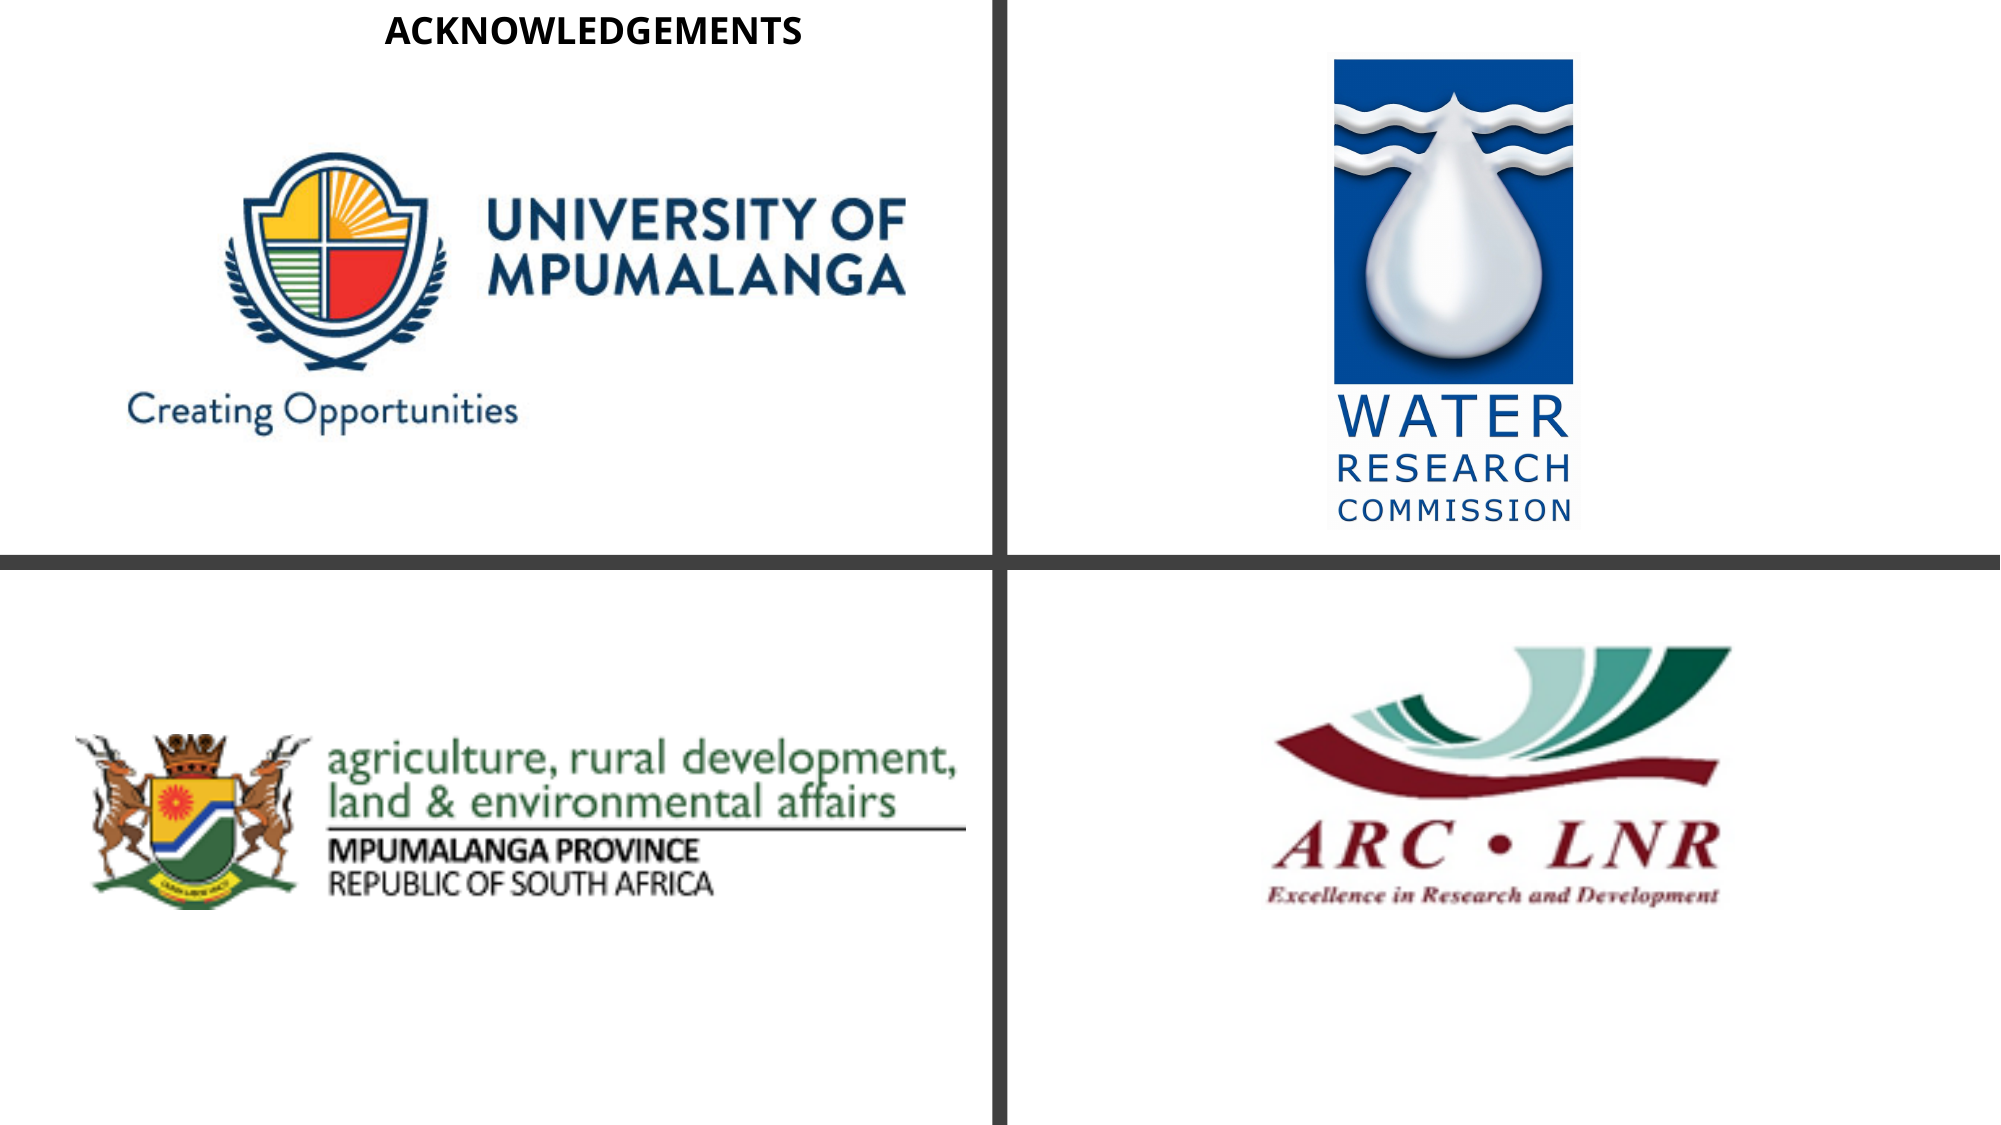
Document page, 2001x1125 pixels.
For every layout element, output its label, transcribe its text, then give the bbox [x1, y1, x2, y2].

text_box [991, 571, 1009, 1125]
picture [1326, 52, 1582, 530]
picture [74, 130, 966, 452]
text_box [0, 553, 993, 571]
picture [1259, 640, 1736, 911]
text_box [991, 0, 1009, 553]
text_box ACKNOWLEDGEMENTS [299, 0, 898, 60]
text_box [993, 553, 2000, 571]
picture [74, 733, 966, 911]
